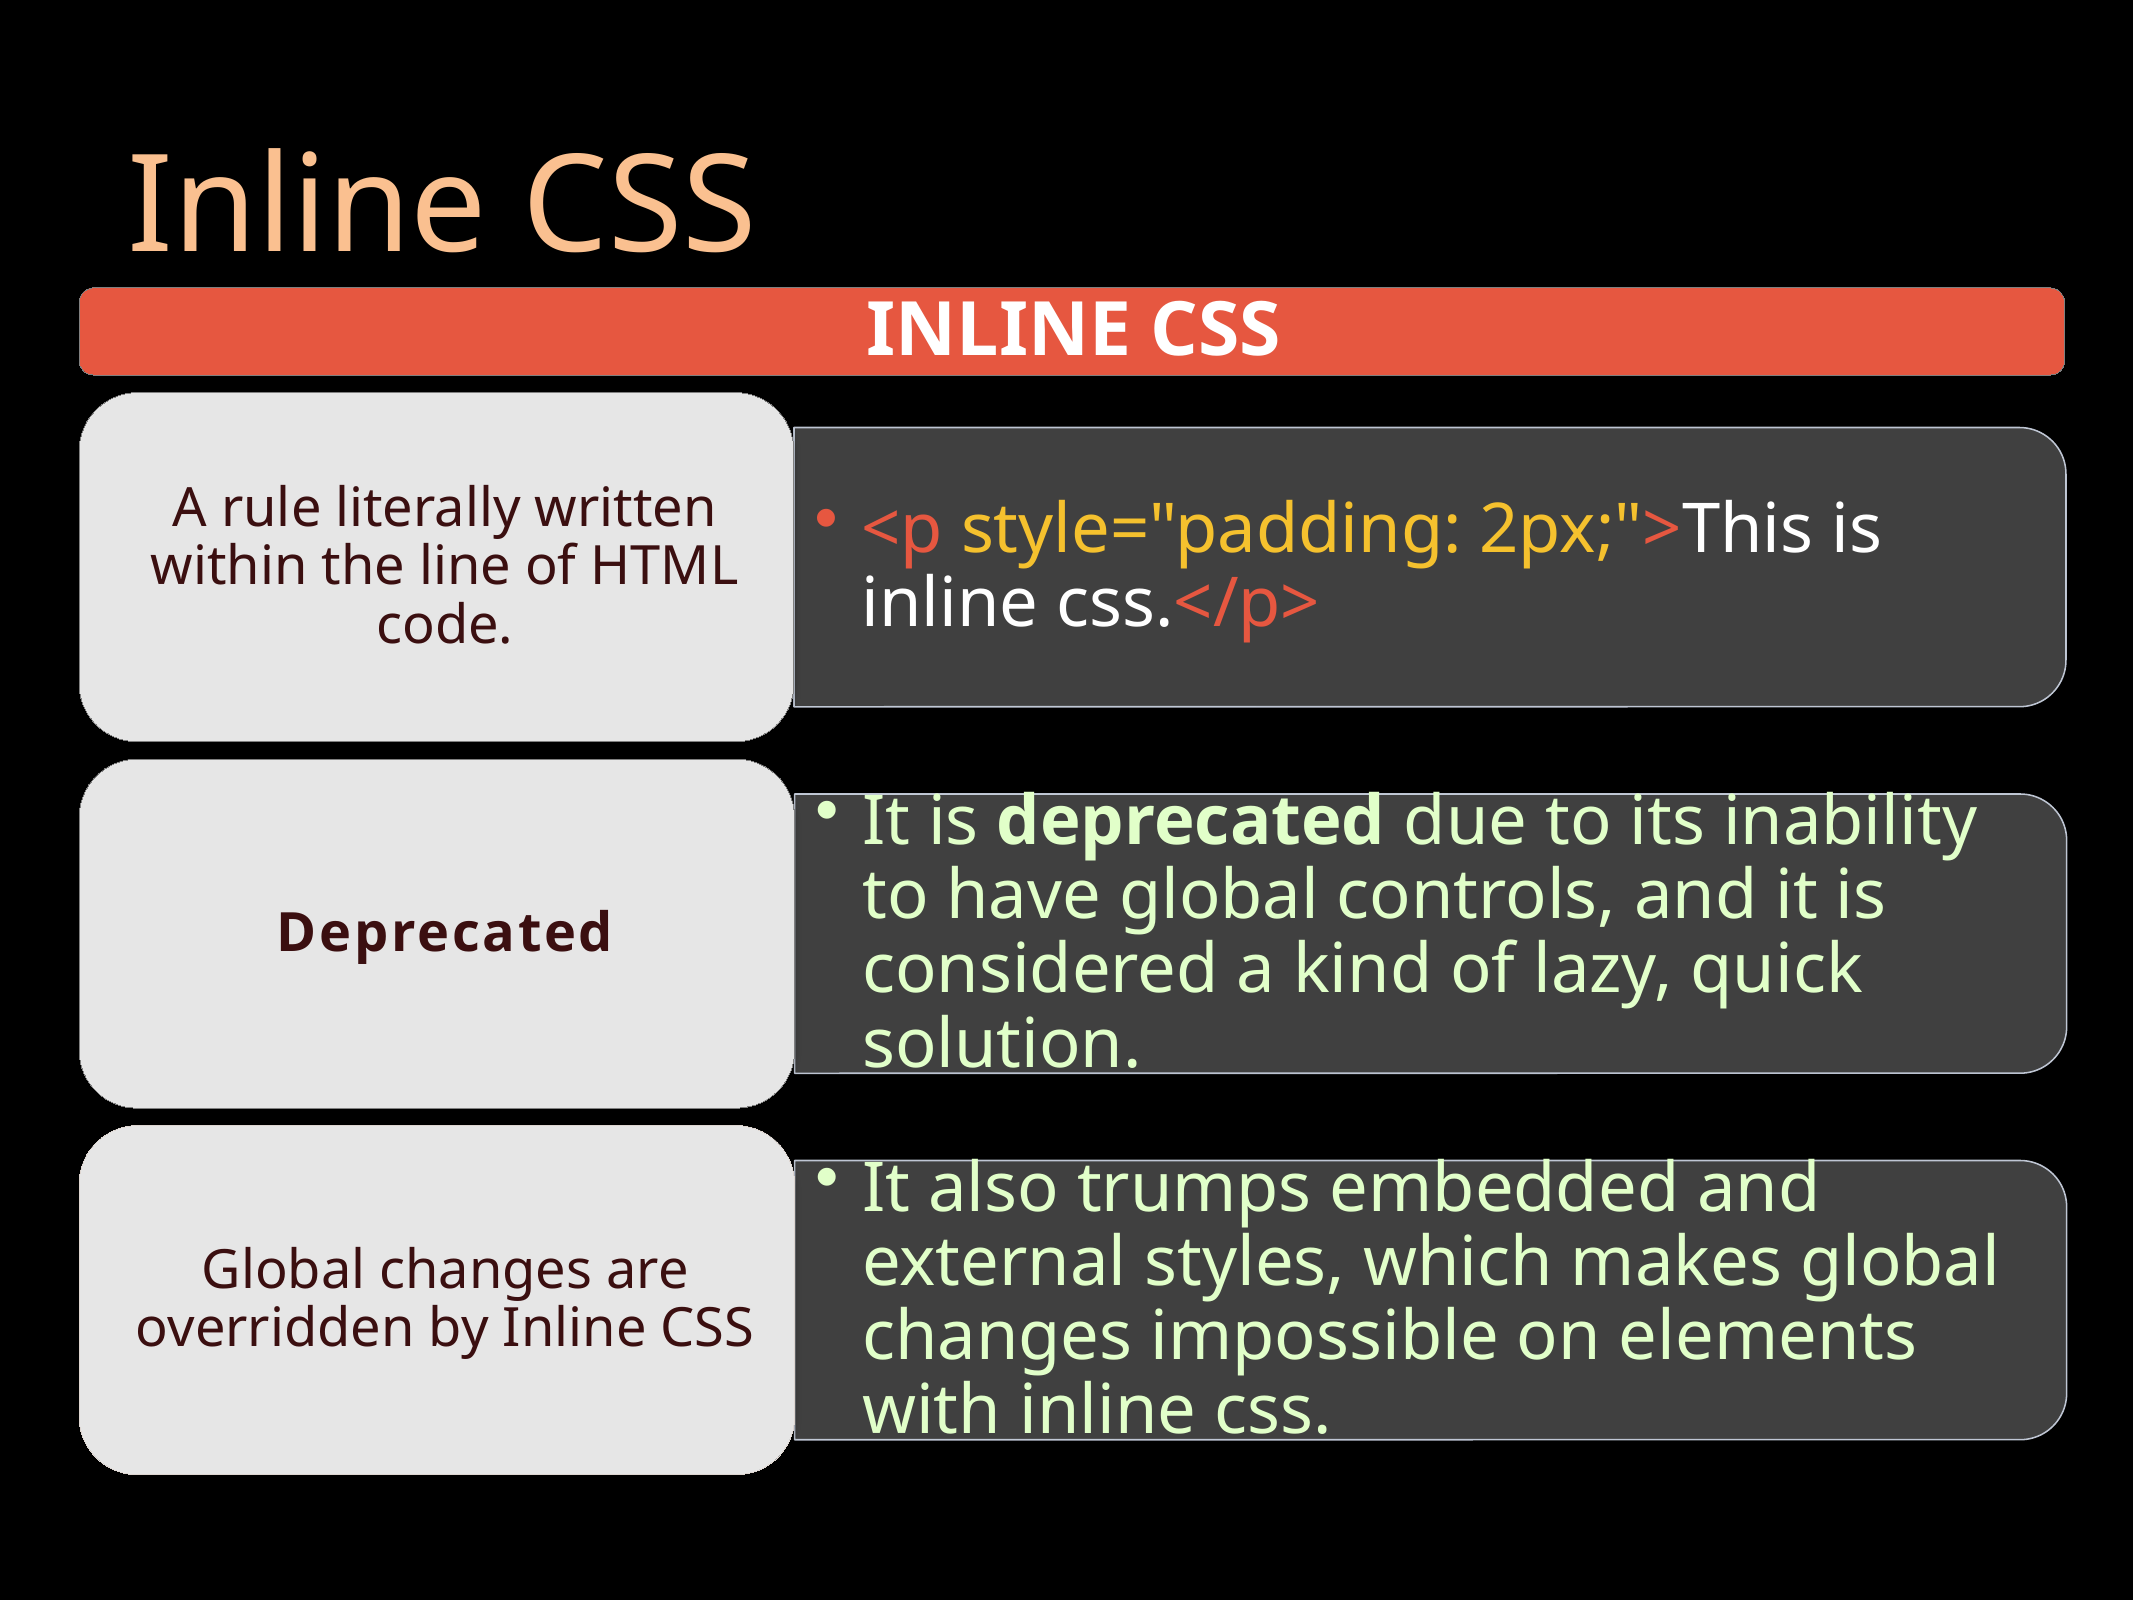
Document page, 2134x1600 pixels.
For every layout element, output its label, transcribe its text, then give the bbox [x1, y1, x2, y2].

title Inline CSS [106, 64, 2027, 284]
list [78, 287, 2067, 1476]
